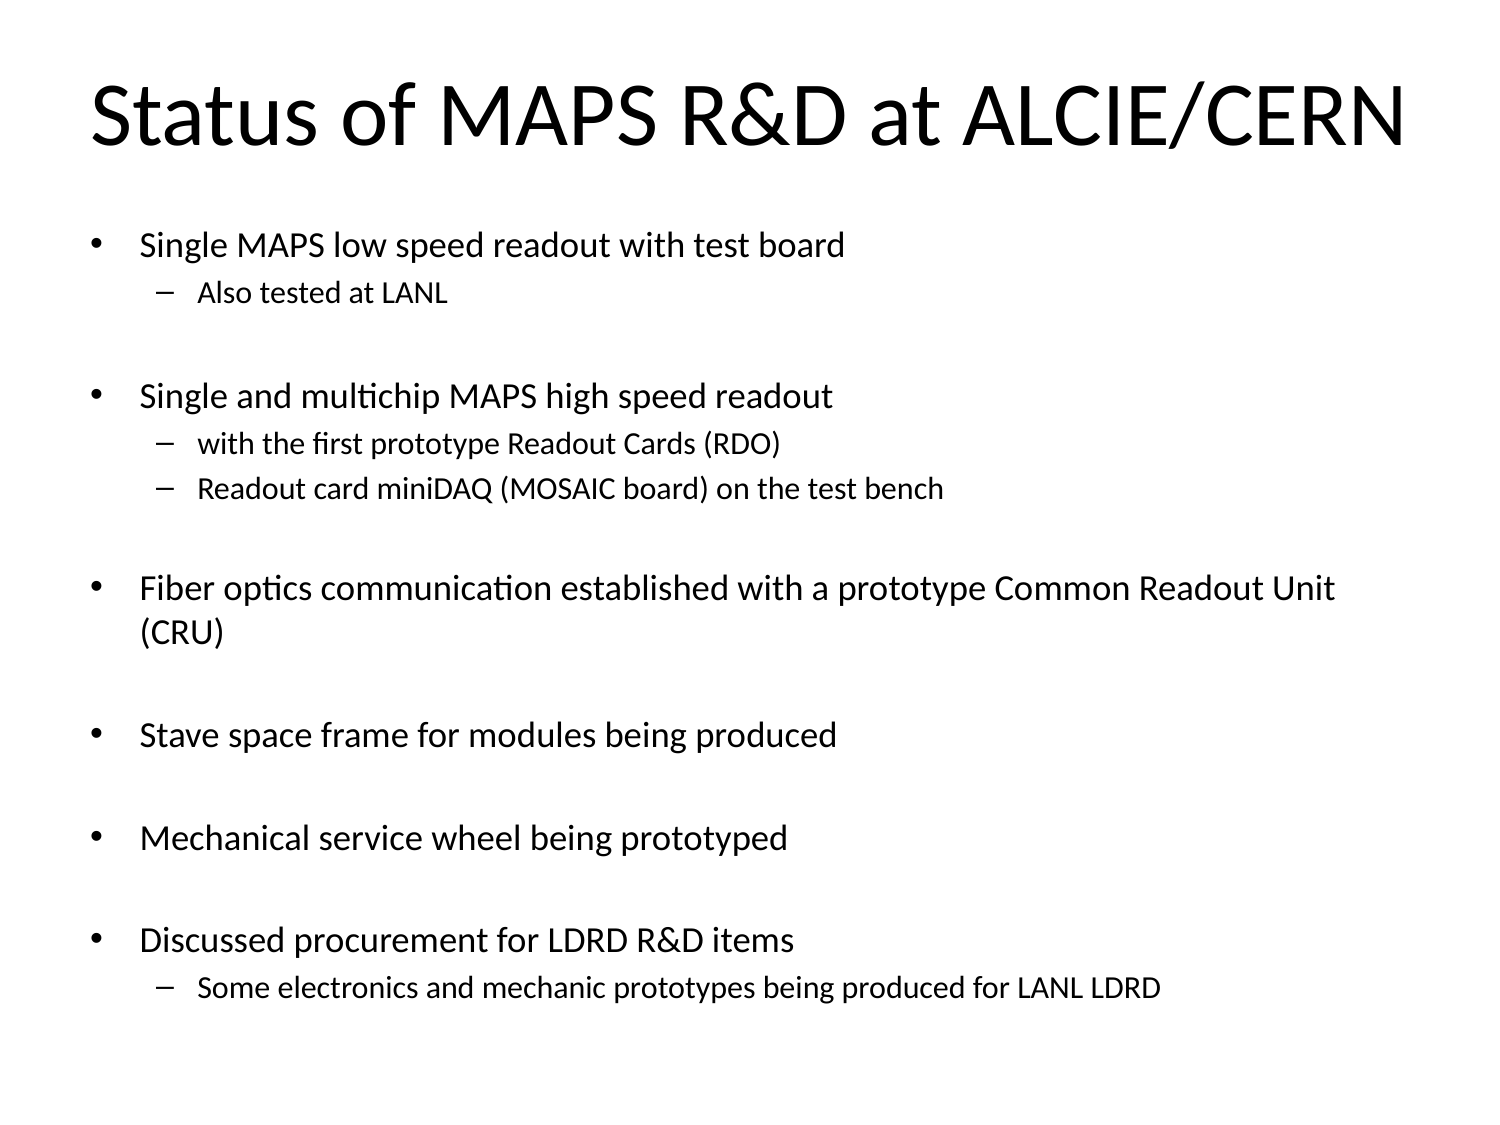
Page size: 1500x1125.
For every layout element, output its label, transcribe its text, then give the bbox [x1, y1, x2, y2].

title Status of MAPS R&D at ALCIE/CERN [75, 15, 1425, 203]
list Single MAPS low speed readout with test board Also tested at LANL Single and multichip MAPS high speed readout with the first prototype Readout Cards (RDO) Readout card miniDAQ (MOSAIC board) on the test bench Fiber optics communication established with a prototype Common Readout Unit (CRU) Stave space frame for modules being produced Mechanical service wheel being prototyped Discussed procurement for LDRD R&D items Some electronics and mechanic prototypes being produced for LANL LDRD [75, 213, 1425, 1014]
